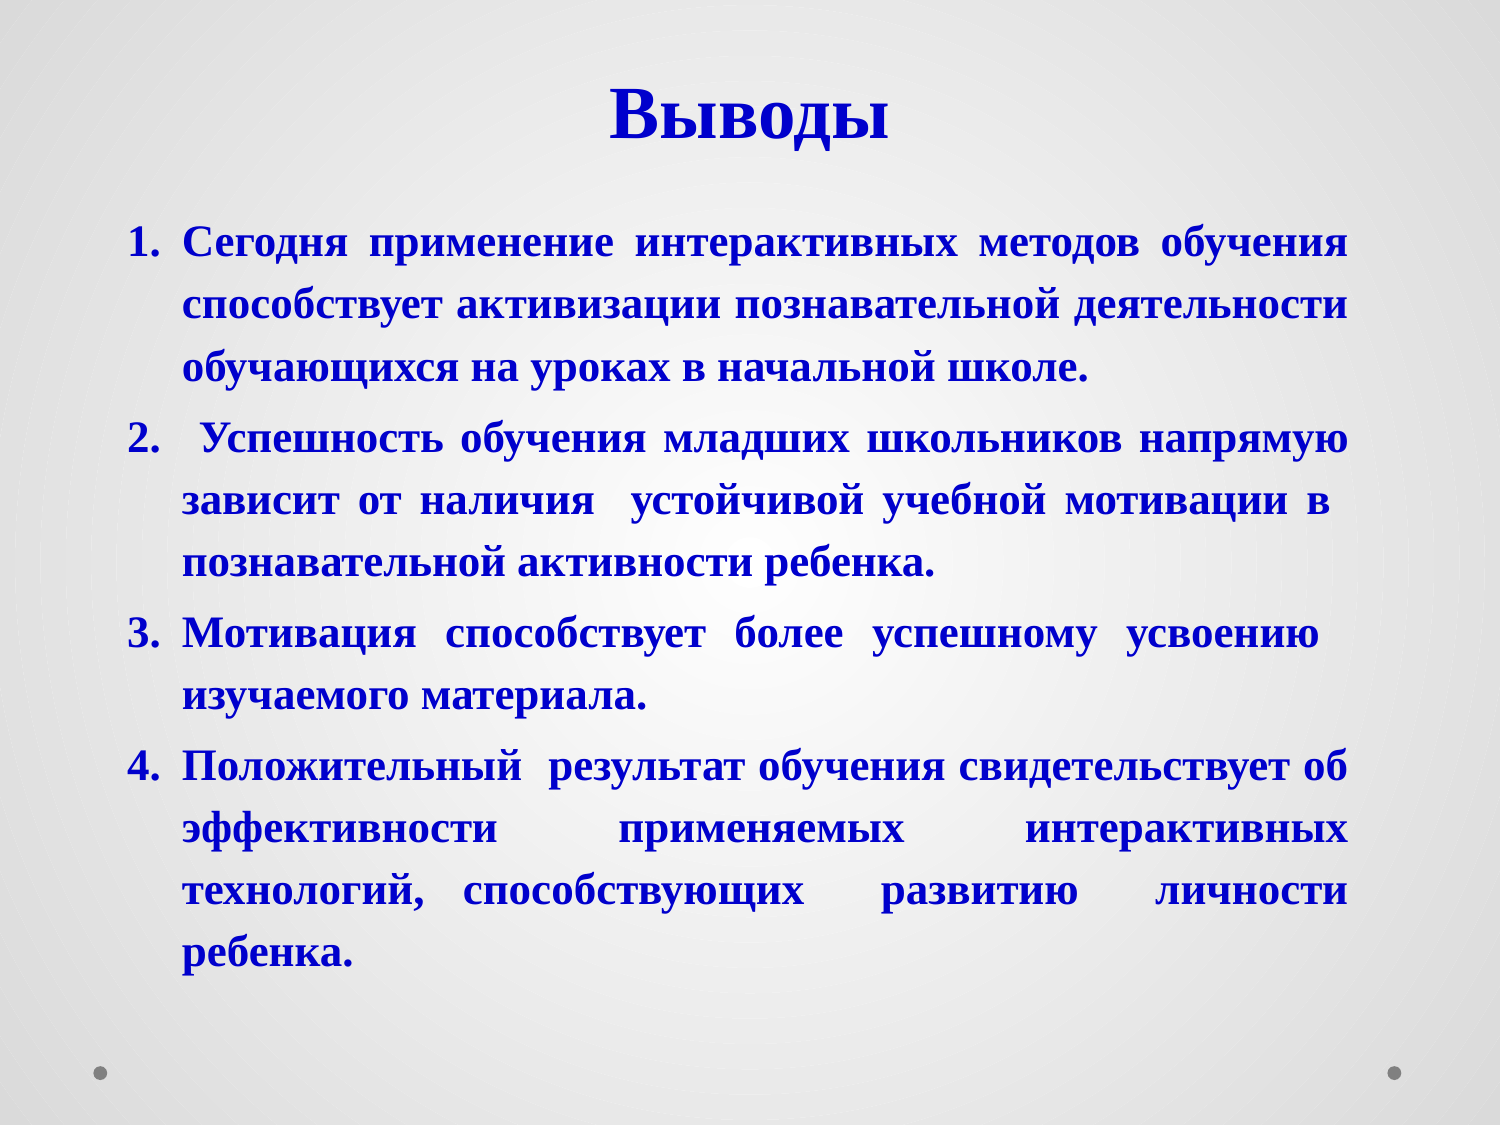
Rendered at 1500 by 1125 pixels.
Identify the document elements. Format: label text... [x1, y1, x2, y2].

list Сегодня применение интерактивных методов обучения способствует активизации познавательной деятельности обучающихся на уроках в начальной школе. Успешность обучения младших школьников напрямую зависит от наличия устойчивой учебной мотивации в познавательной активности ребенка. Мотивация способствует более успешному усвоению изучаемого материала. Положительный результат обучения свидетельствует об эффективности применяемых интерактивных технологий, способствующих развитию личности ребенка. [112, 196, 1365, 1024]
title Выводы [75, 0, 1425, 161]
